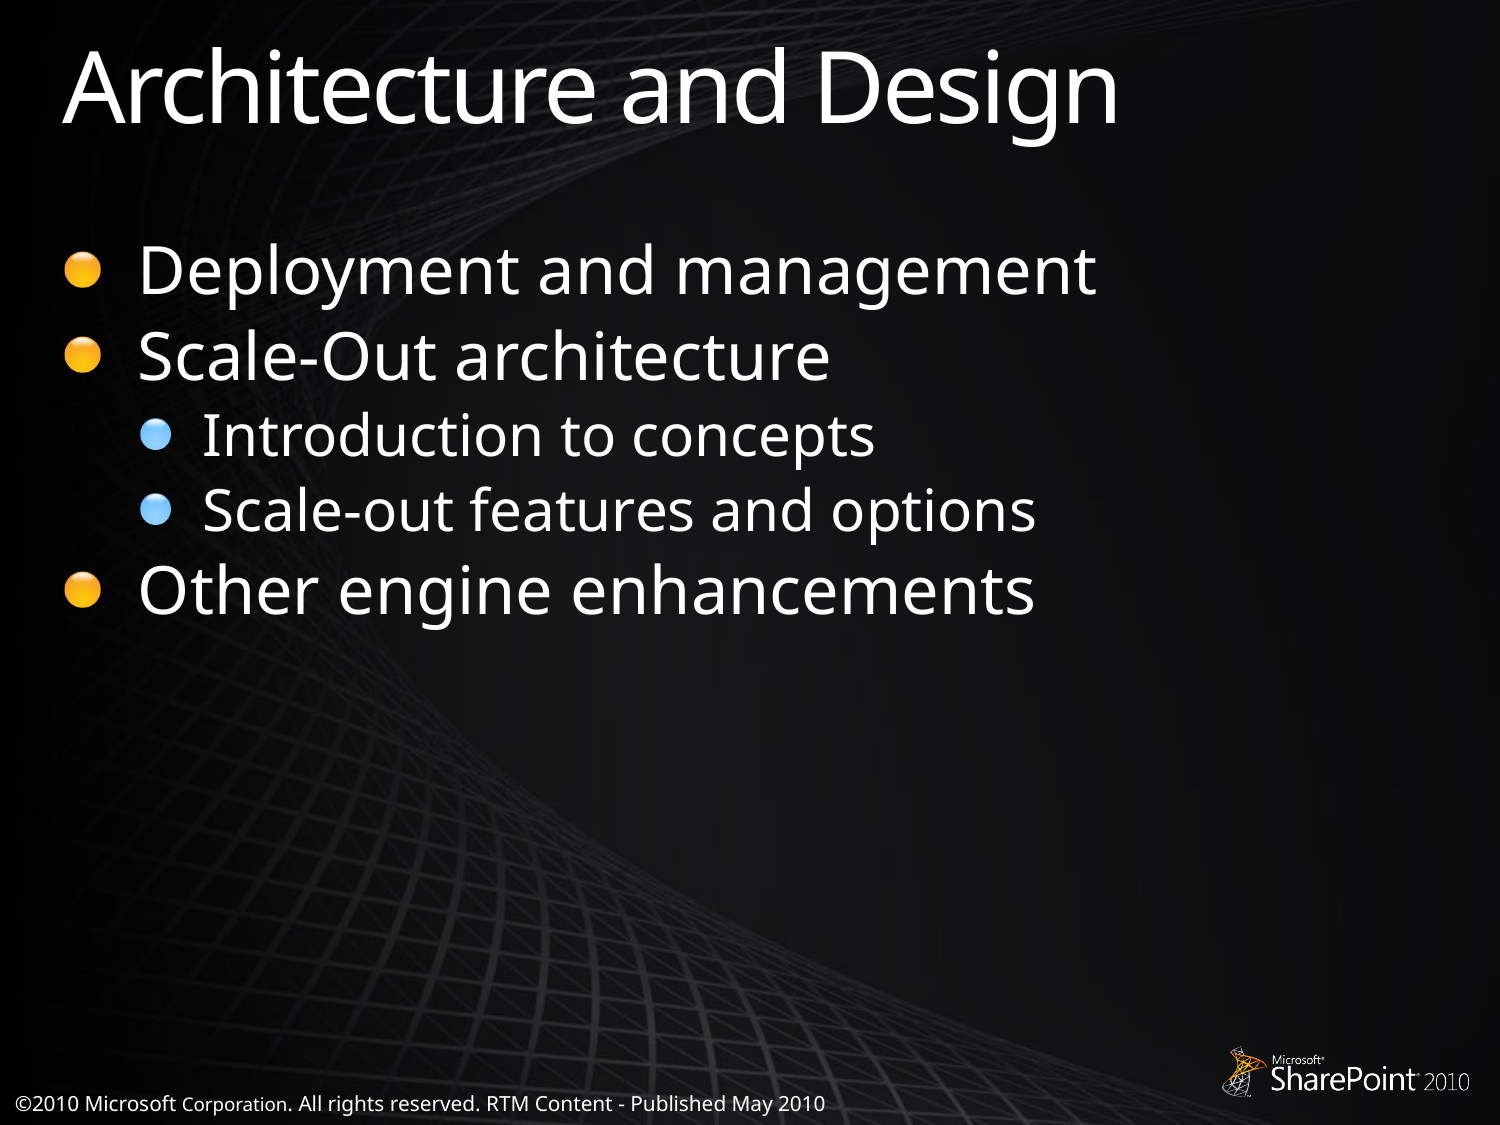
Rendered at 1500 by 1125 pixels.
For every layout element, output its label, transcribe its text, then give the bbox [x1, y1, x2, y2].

picture [0, 0, 1500, 1125]
title Architecture and Design [62, 37, 1438, 147]
list Deployment and management Scale-Out architecture Introduction to concepts Scale-out features and options Other engine enhancements [62, 237, 1438, 644]
